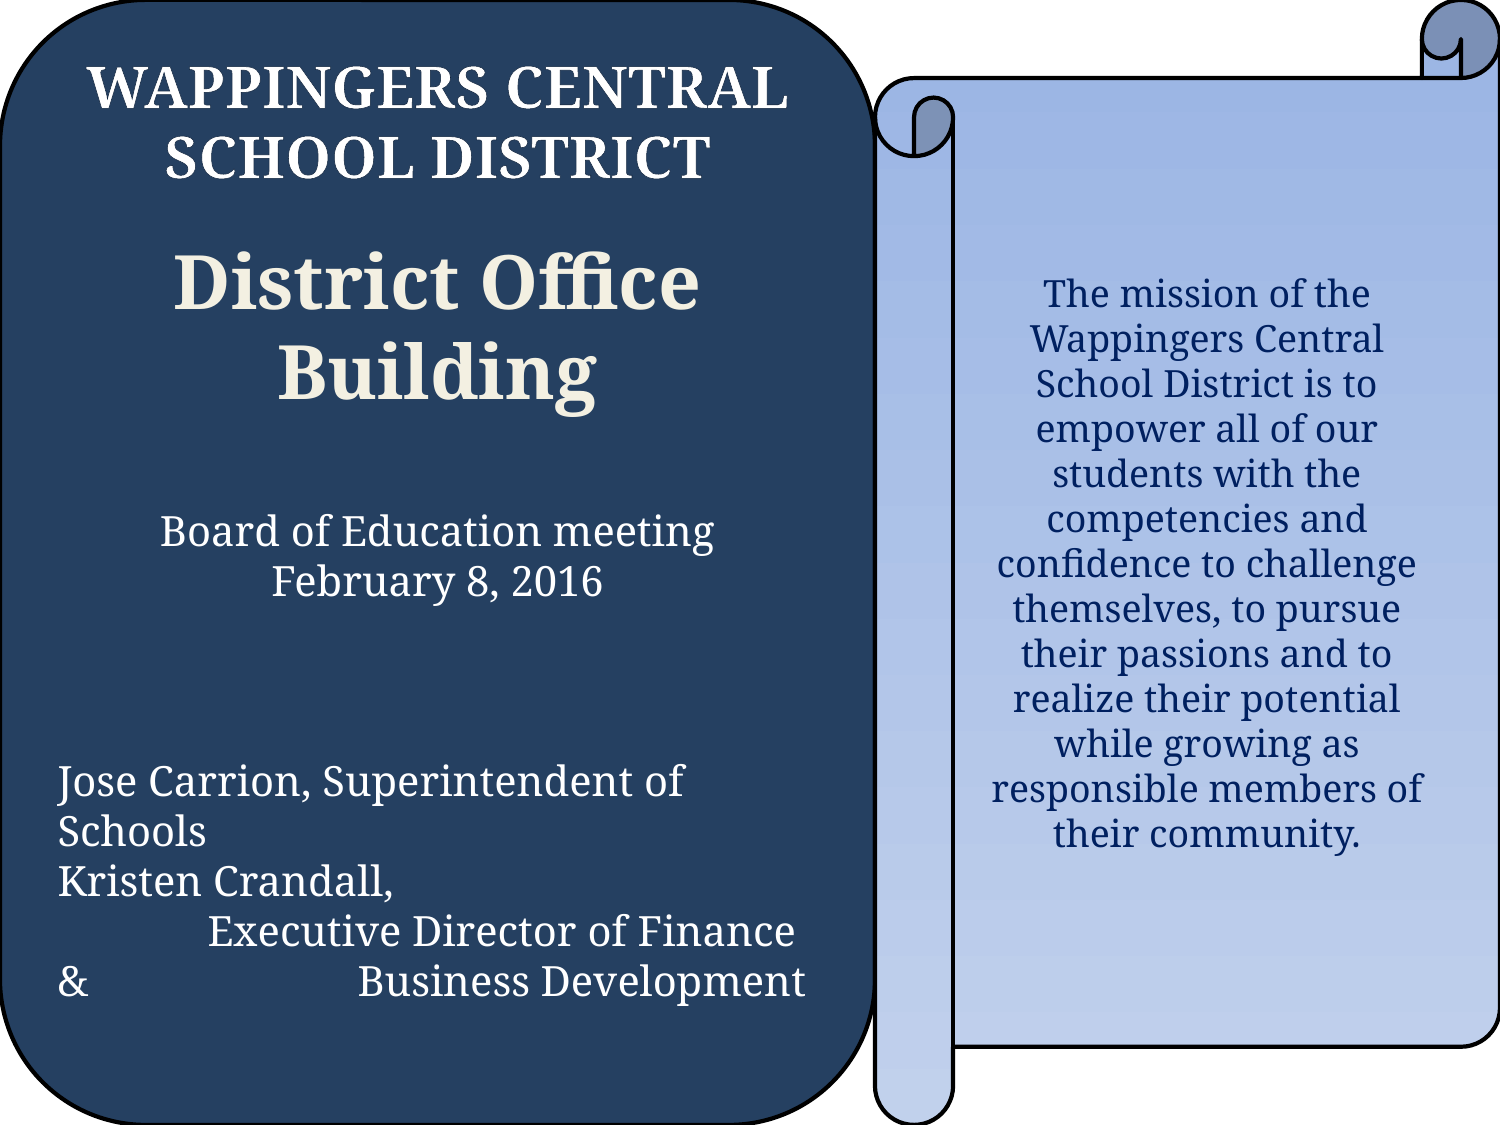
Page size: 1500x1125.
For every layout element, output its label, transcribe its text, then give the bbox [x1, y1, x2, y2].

text_box WAPPINGERS CENTRAL SCHOOL DISTRICT District Office Building Board of Education meeting February 8, 2016 Jose Carrion, Superintendent of Schools Kristen Crandall, Executive Director of Finance & Business Development [0, 0, 873, 1125]
text_box The mission of the Wappingers Central School District is to empower all of our students with the competencies and confidence to challenge themselves, to pursue their passions and to realize their potential while growing as responsible members of their community. [872, 0, 1500, 1125]
